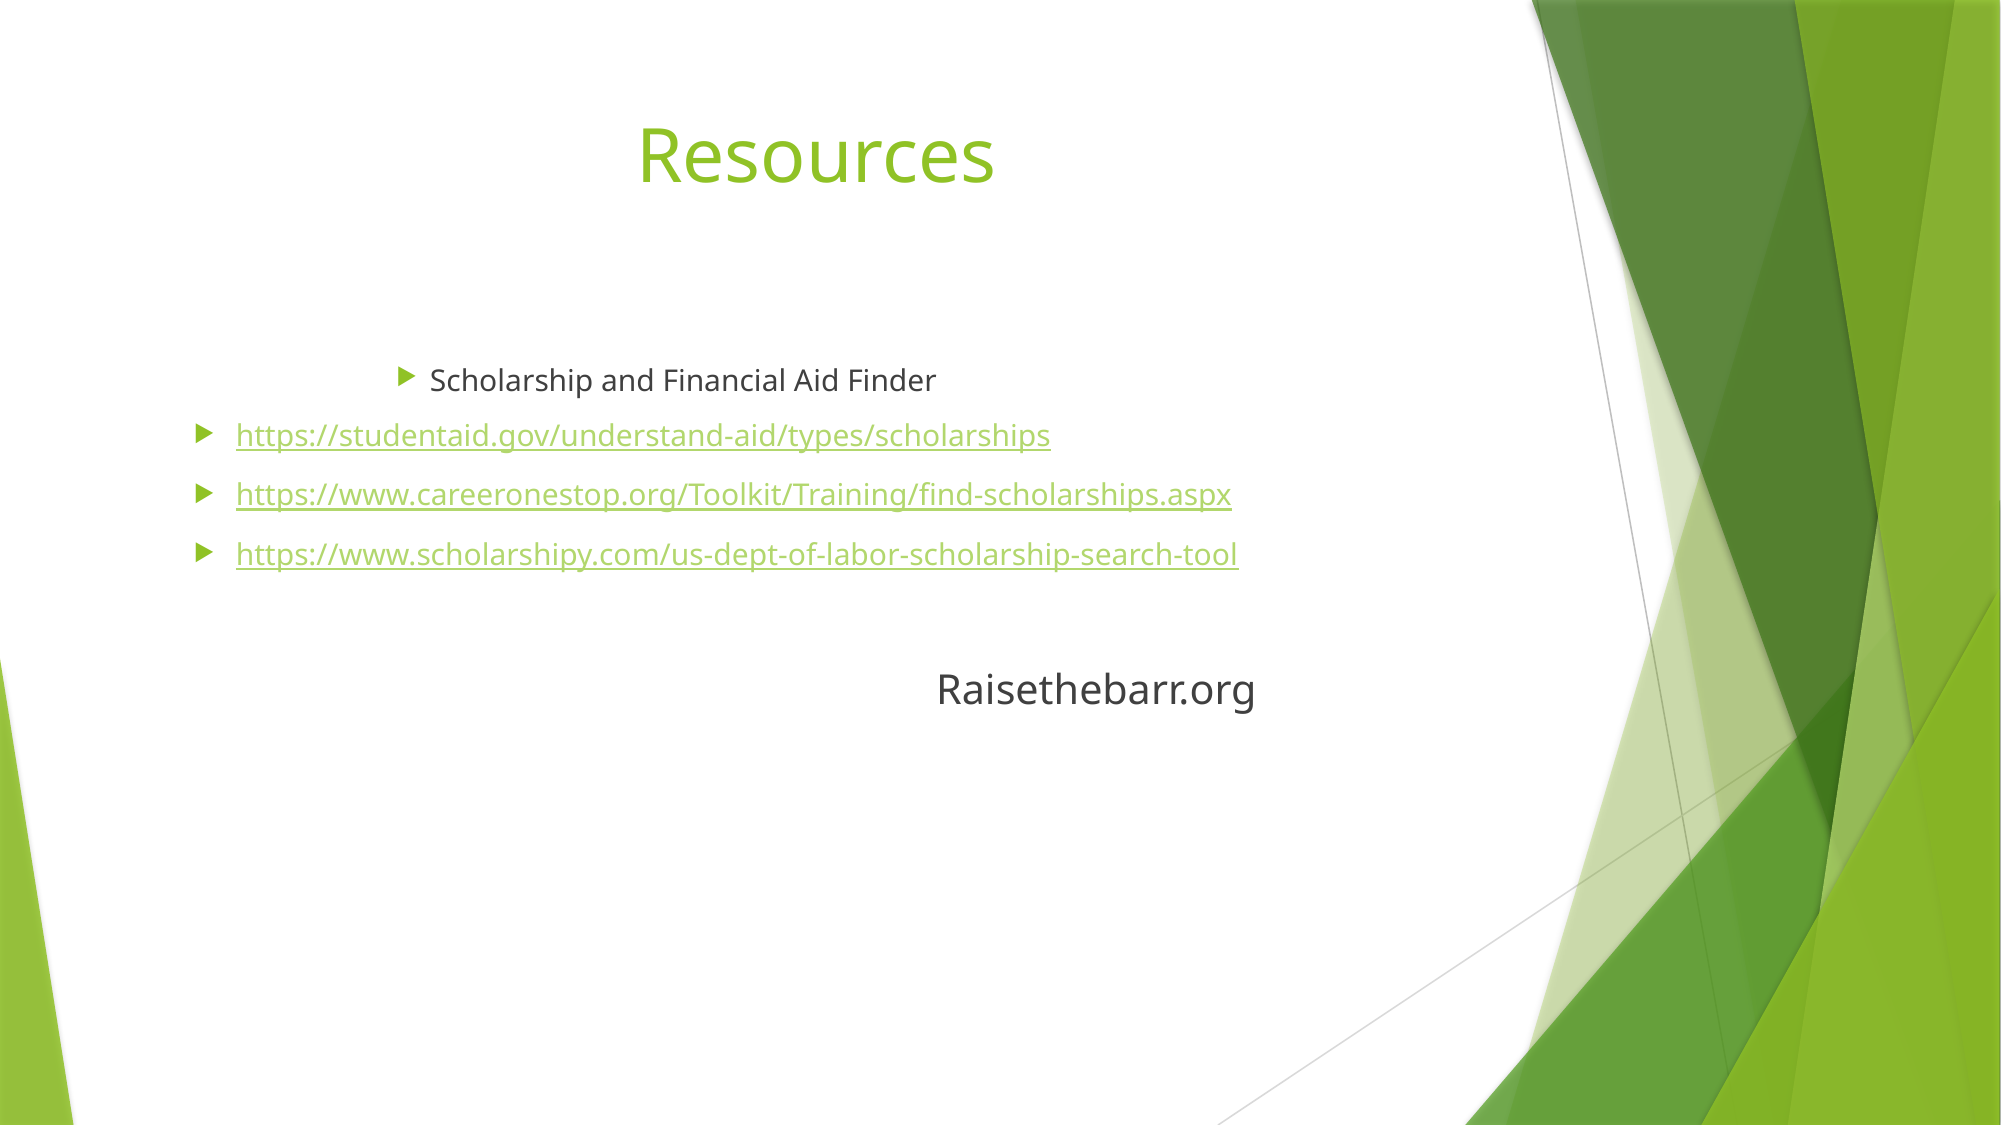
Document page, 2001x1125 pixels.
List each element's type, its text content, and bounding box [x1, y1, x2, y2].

title Resources [111, 99, 1522, 317]
list Scholarship and Financial Aid Finder https://studentaid.gov/understand-aid/types/scholarships https://www.careeronestop.org/Toolkit/Training/find-scholarships.aspx https://www.scholarshipy.com/us-dept-of-labor-scholarship-search-tool Raisethebarr.org [111, 354, 1522, 992]
